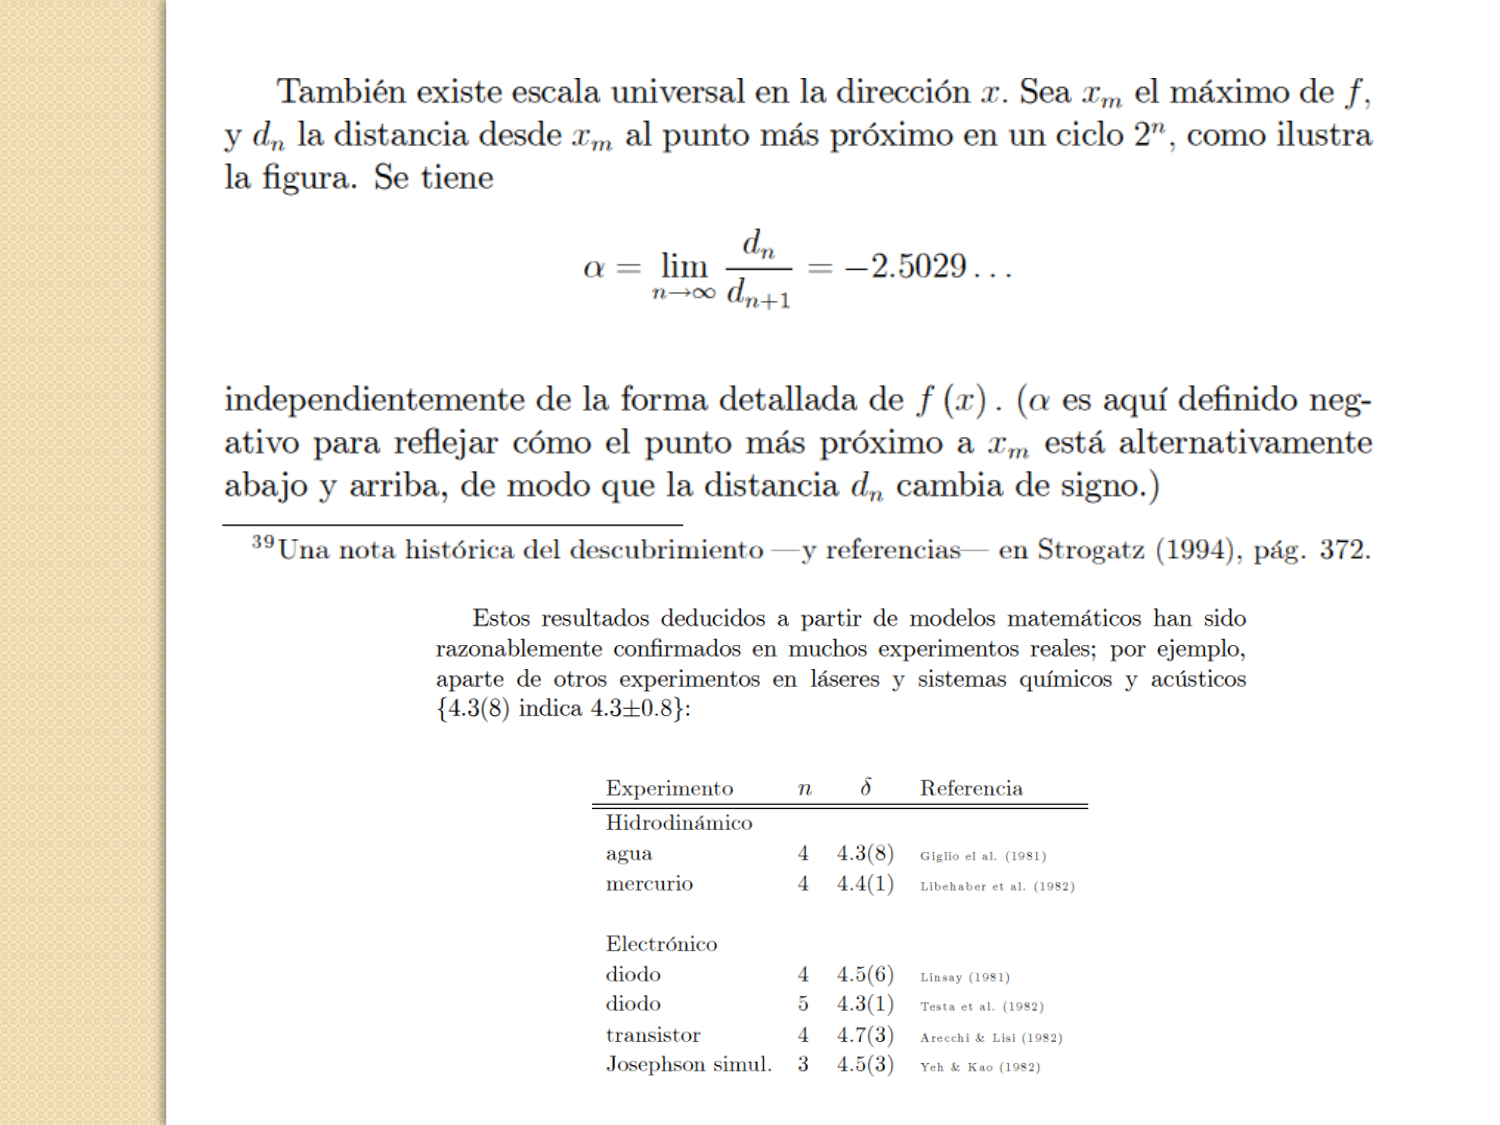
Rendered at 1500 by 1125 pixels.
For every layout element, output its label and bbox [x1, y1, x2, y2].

picture [418, 597, 1253, 1087]
picture [218, 77, 1400, 575]
